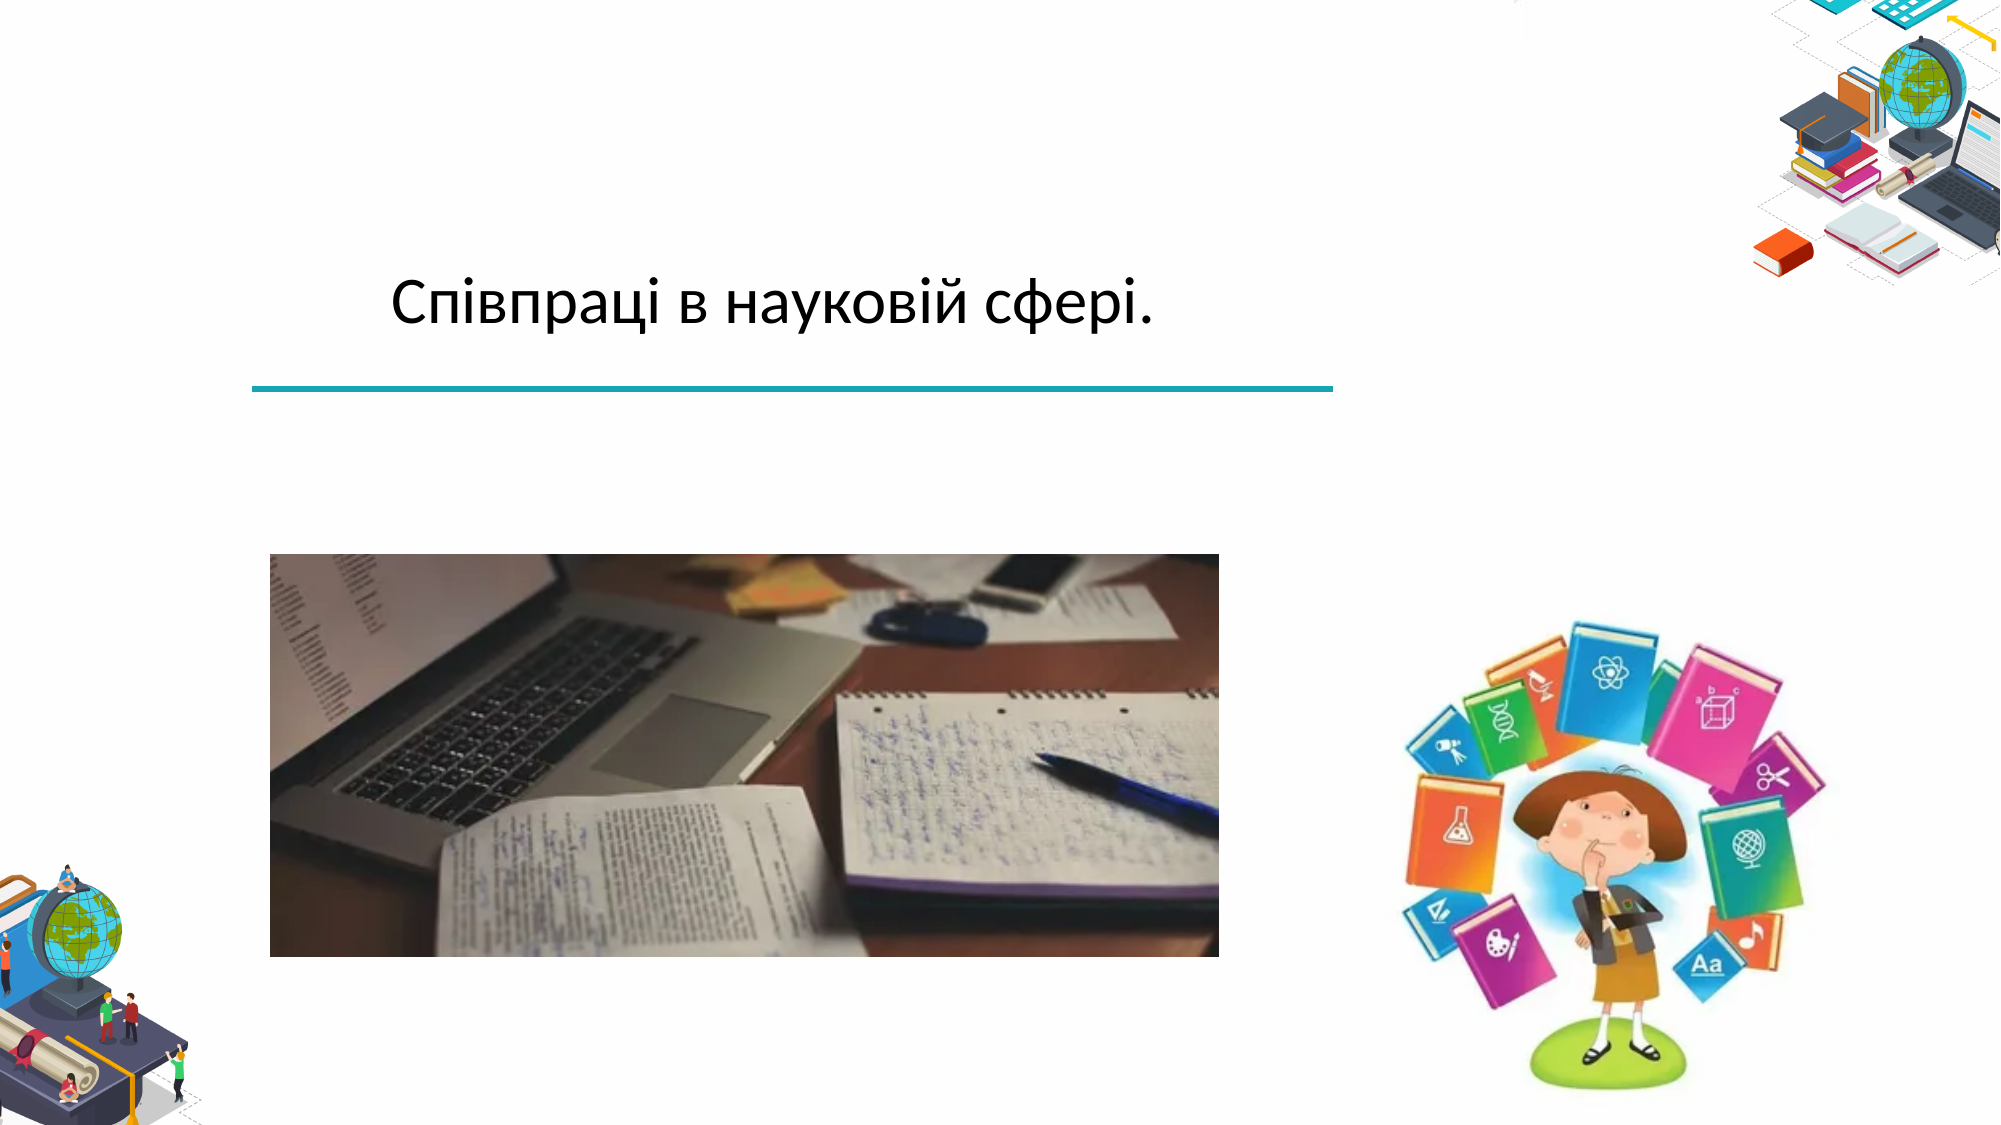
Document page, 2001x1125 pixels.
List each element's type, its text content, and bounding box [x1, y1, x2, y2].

picture [0, 0, 2000, 1125]
list Співпраці в науковій сфері. [95, 258, 1394, 973]
